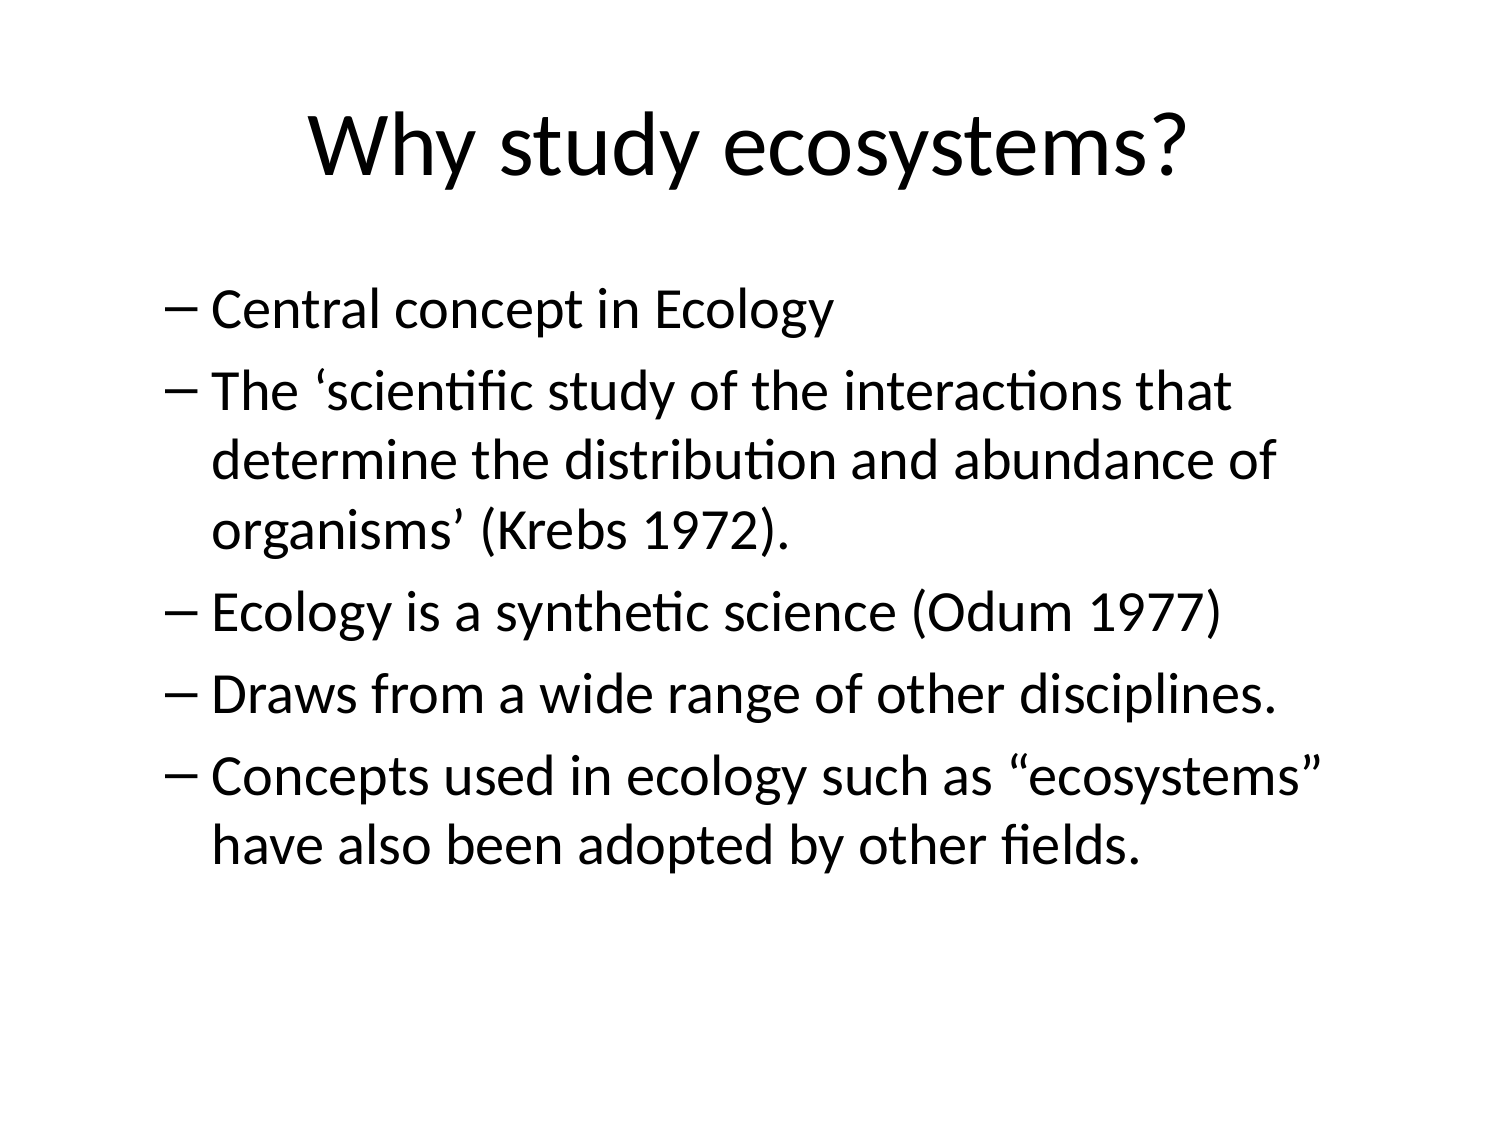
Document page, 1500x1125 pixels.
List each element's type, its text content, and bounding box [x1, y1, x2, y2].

list Central concept in Ecology The ‘scientific study of the interactions that determine the distribution and abundance of organisms’ (Krebs 1972). Ecology is a synthetic science (Odum 1977) Draws from a wide range of other disciplines. Concepts used in ecology such as “ecosystems” have also been adopted by other fields. [75, 262, 1425, 1005]
title Why study ecosystems? [75, 45, 1425, 233]
